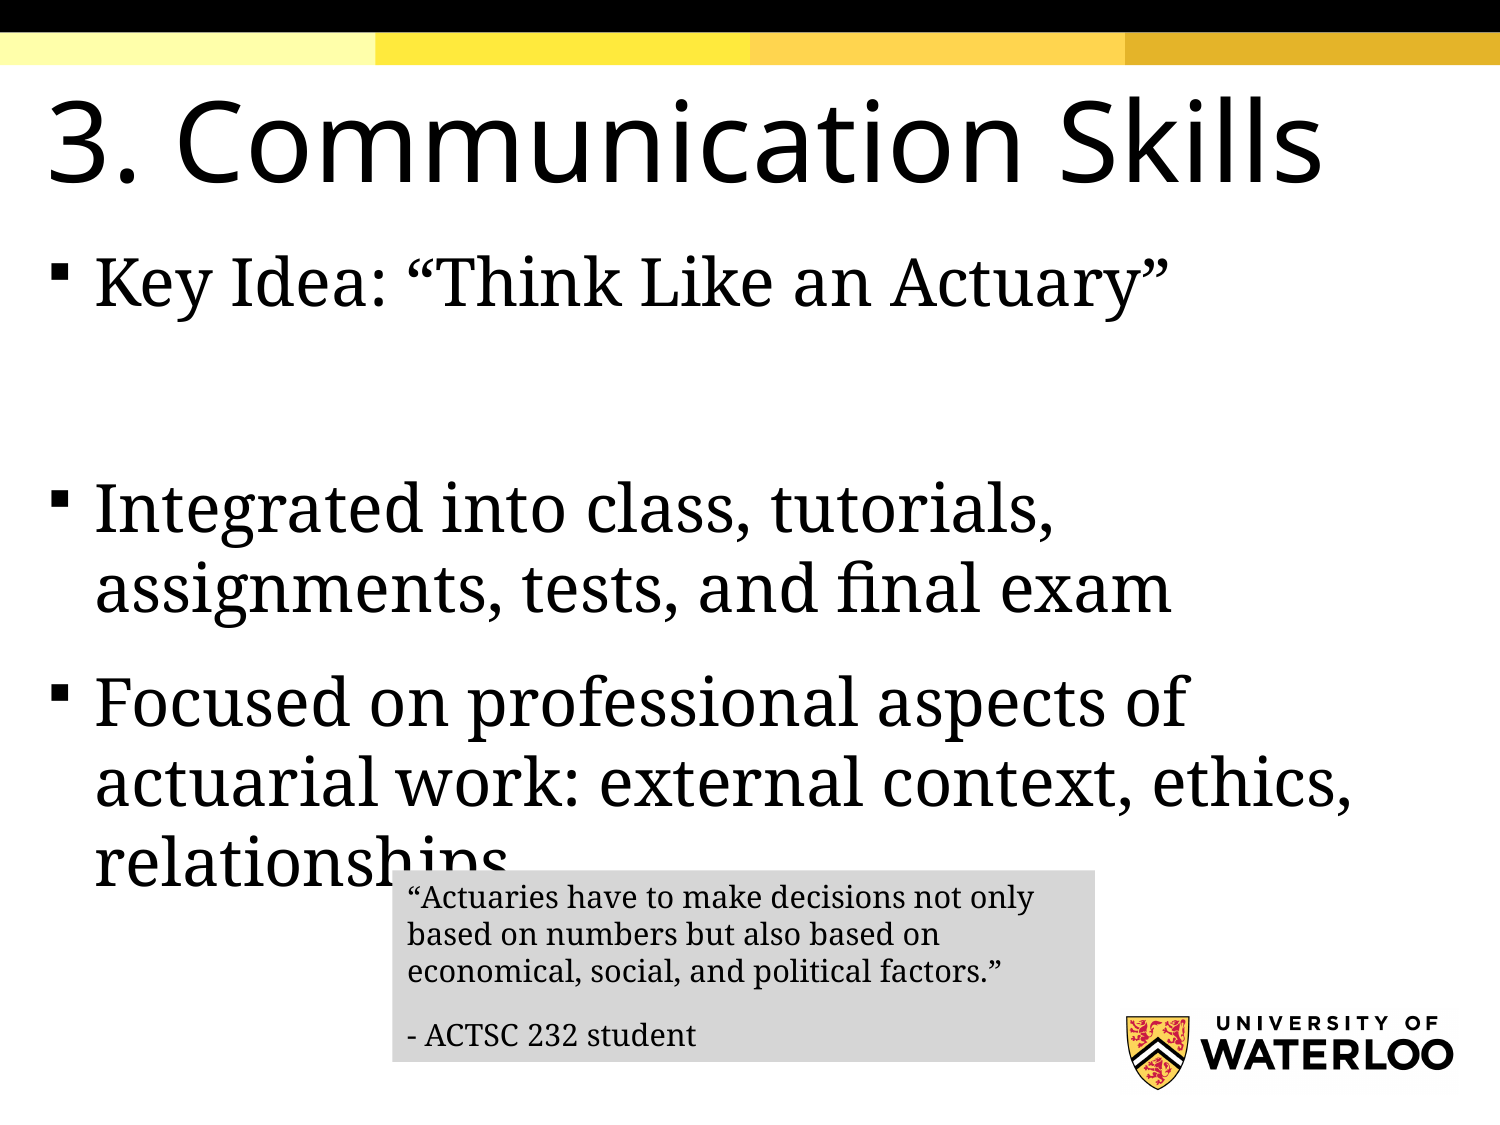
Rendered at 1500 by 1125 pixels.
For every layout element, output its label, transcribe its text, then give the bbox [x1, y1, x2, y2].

list Key Idea: “Think Like an Actuary” Integrated into class, tutorials, assignments, tests, and final exam Focused on professional aspects of actuarial work: external context, ethics, relationships [31, 231, 1456, 986]
picture [1120, 1008, 1459, 1095]
title 3. Communication Skills [31, 71, 1456, 219]
text_box “Actuaries have to make decisions not only based on numbers but also based on economical, social, and political factors.” - ACTSC 232 student [392, 870, 1095, 1062]
